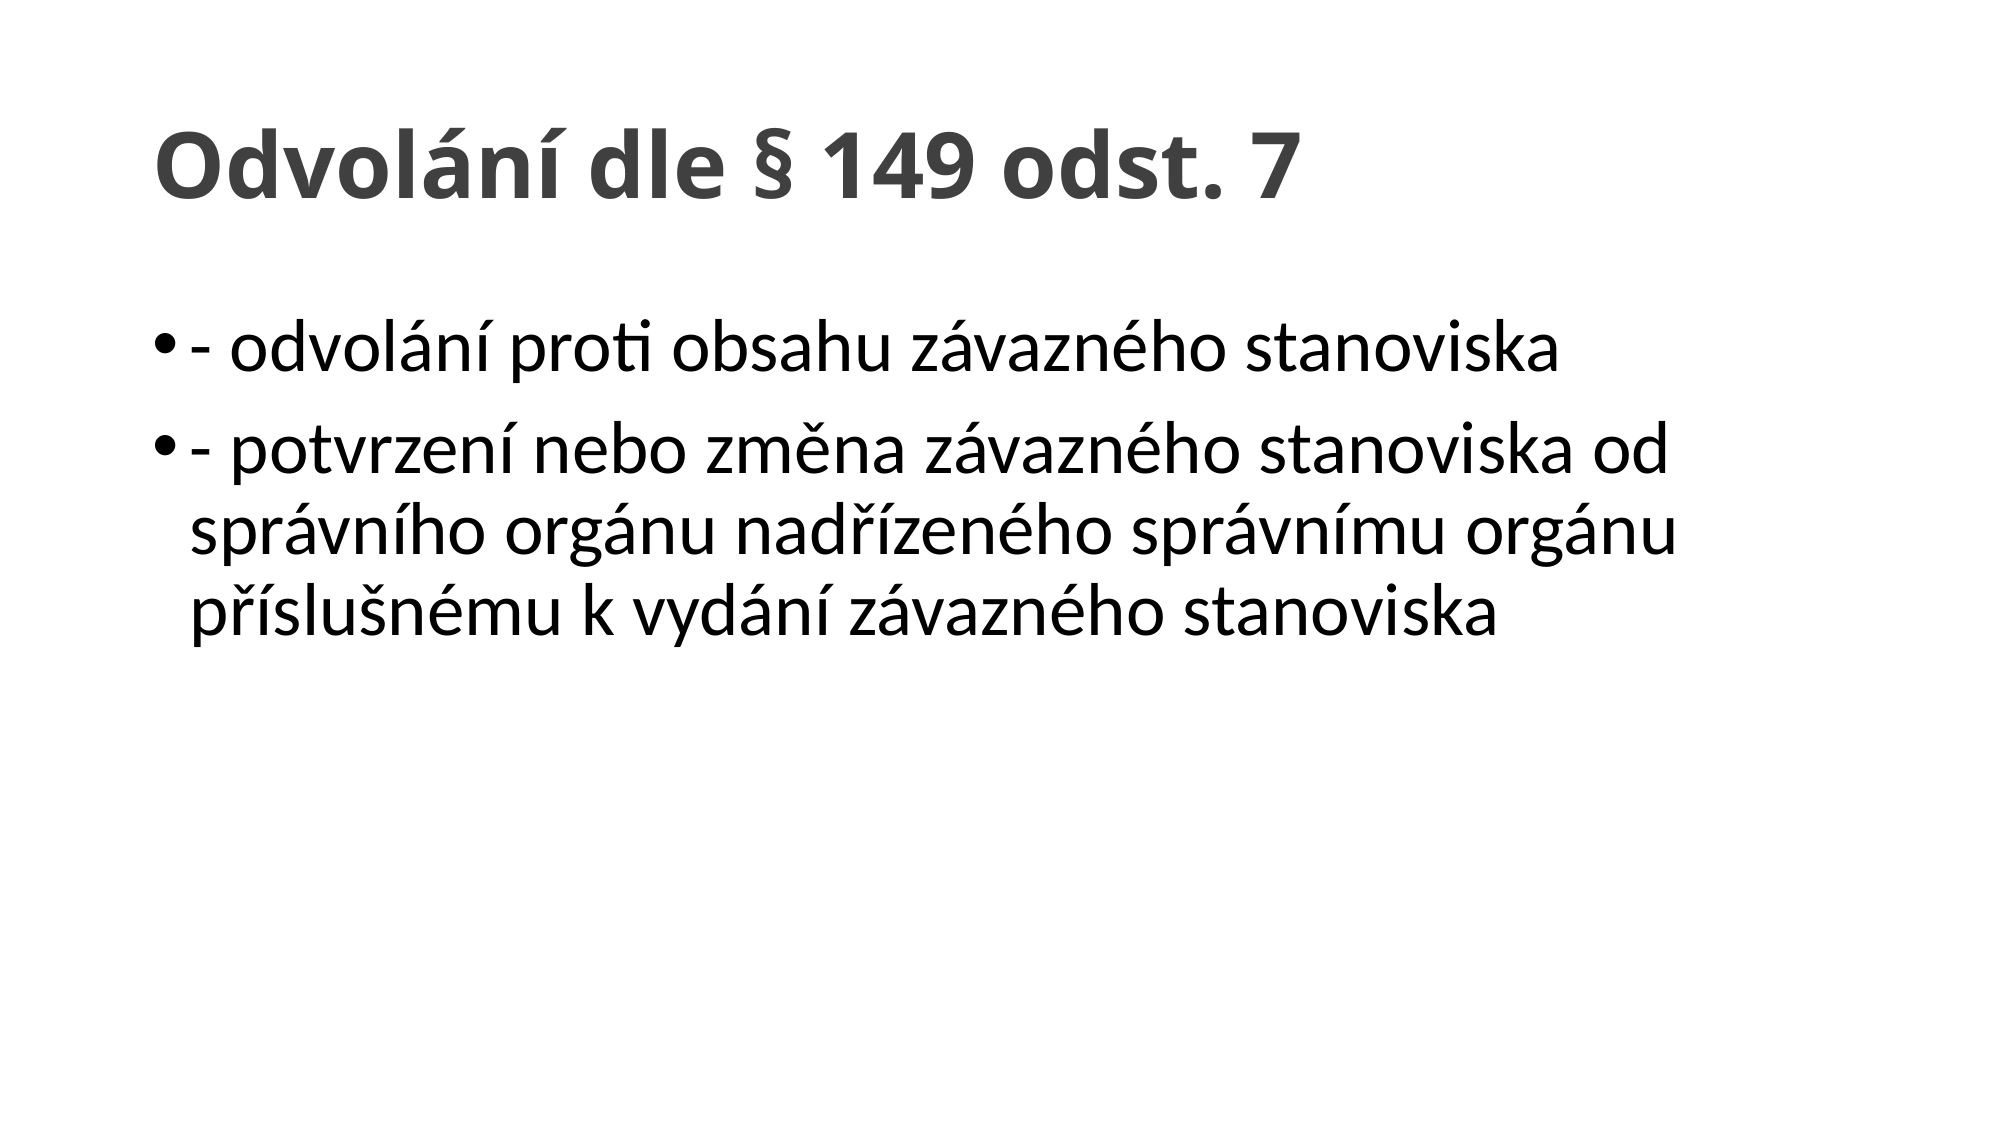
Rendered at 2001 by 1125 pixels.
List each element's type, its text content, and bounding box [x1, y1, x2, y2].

list - odvolání proti obsahu závazného stanoviska - potvrzení nebo změna závazného stanoviska od správního orgánu nadřízeného správnímu orgánu příslušnému k vydání závazného stanoviska [137, 299, 1863, 1014]
title Odvolání dle § 149 odst. 7 [137, 59, 1863, 278]
